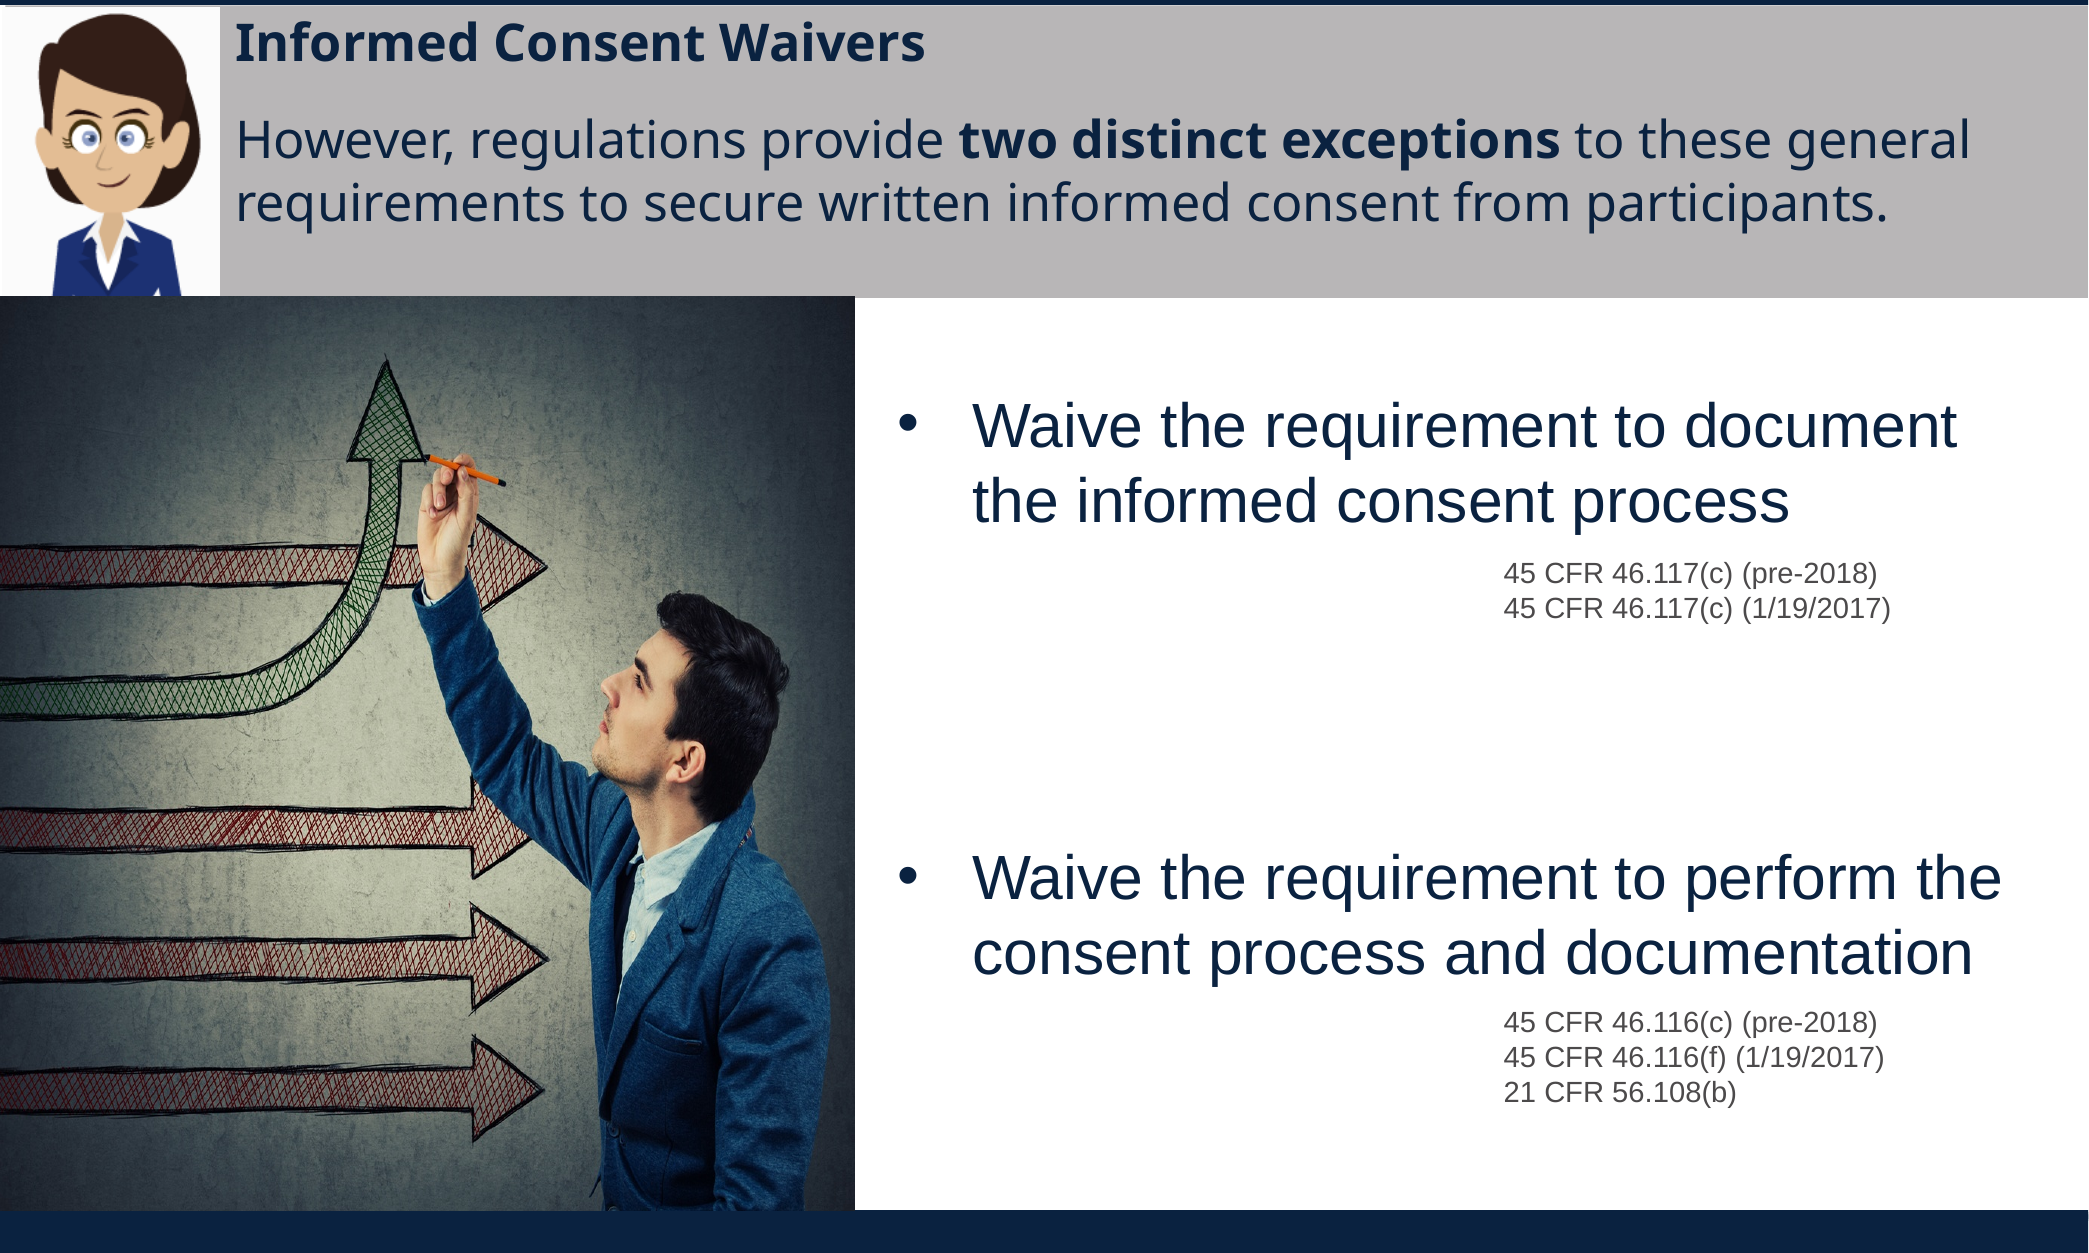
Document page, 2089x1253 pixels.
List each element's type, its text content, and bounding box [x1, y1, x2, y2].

text_box 45 CFR 46.116(c) (pre-2018) 45 CFR 46.116(f) (1/19/2017) 21 CFR 56.108(b) [1488, 996, 2059, 1117]
text_box 45 CFR 46.117(c) (pre-2018) 45 CFR 46.117(c) (1/19/2017) [1488, 547, 2059, 632]
text_box [3, 3, 2088, 300]
text_box Waive the requirement to document the informed consent process [882, 377, 2059, 543]
picture [0, 6, 856, 1211]
text_box Waive the requirement to perform the consent process and documentation [882, 829, 2059, 995]
text_box Informed Consent Waivers However, regulations provide two distinct exceptions to these general requirements to secure written informed consent from participants. [235, 9, 2088, 232]
